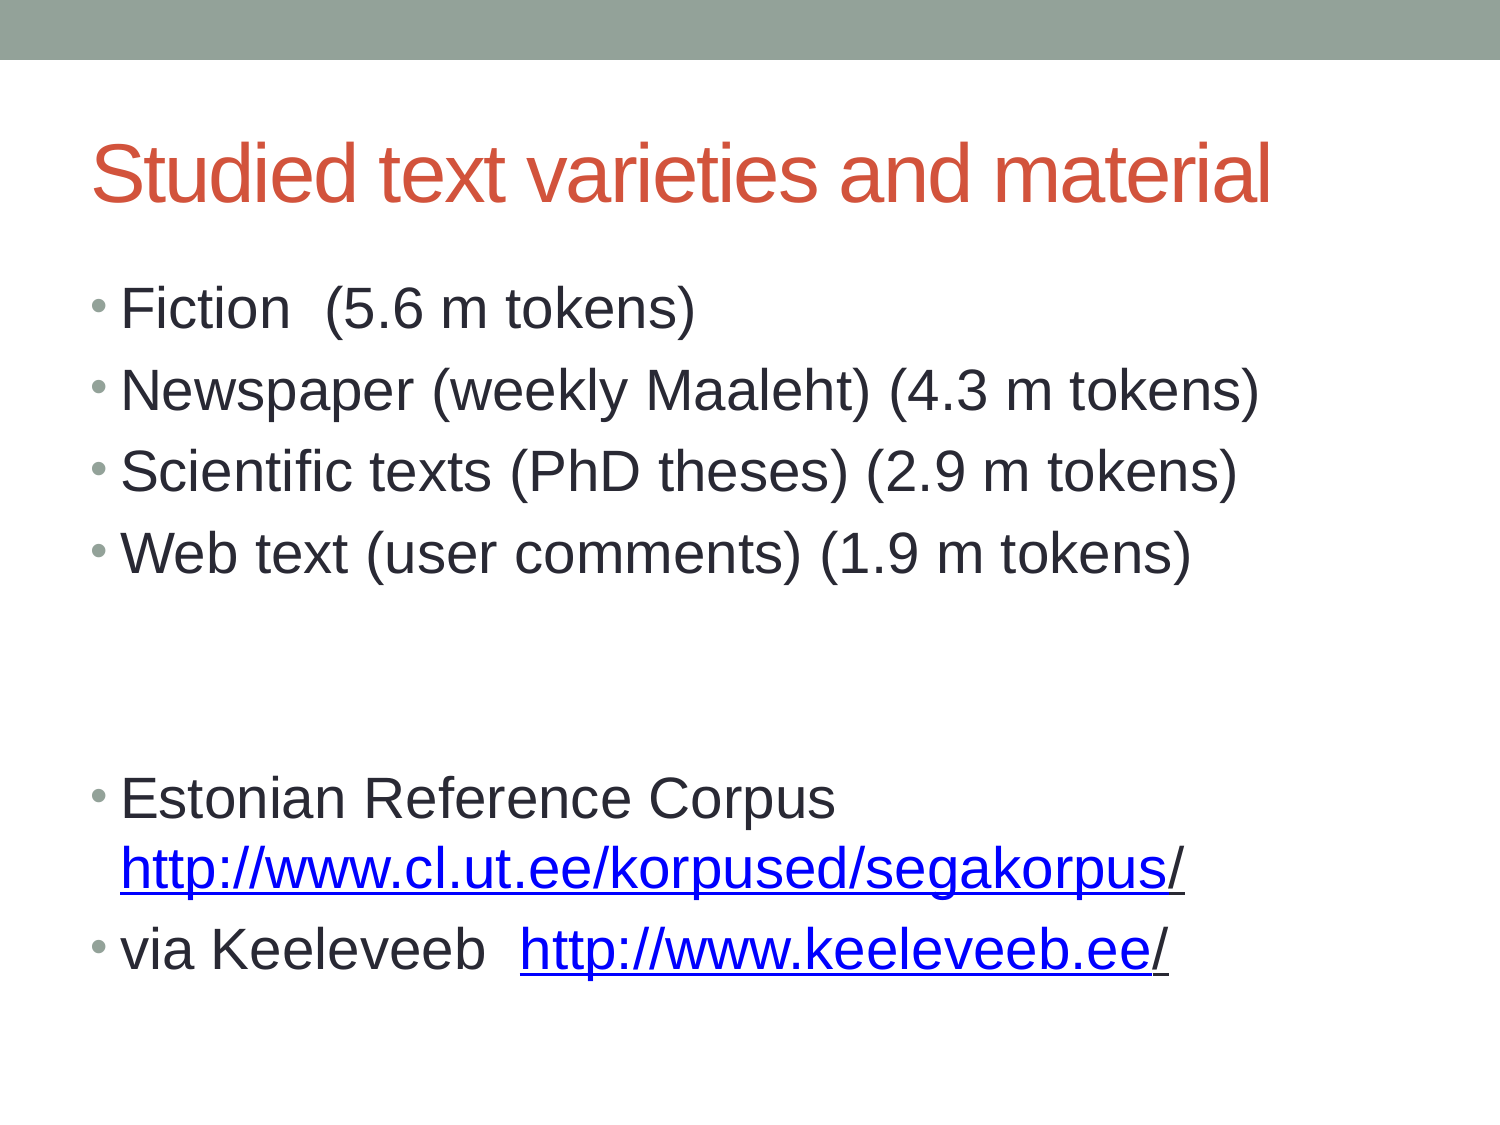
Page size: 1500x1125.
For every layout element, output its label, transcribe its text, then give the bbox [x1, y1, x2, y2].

list Fiction (5.6 m tokens) Newspaper (weekly Maaleht) (4.3 m tokens) Scientific texts (PhD theses) (2.9 m tokens) Web text (user comments) (1.9 m tokens) Estonian Reference Corpus http://www.cl.ut.ee/korpused/segakorpus/ via Keeleveeb http://www.keeleveeb.ee/ [75, 262, 1425, 1063]
title Studied text varieties and material [75, 87, 1425, 250]
